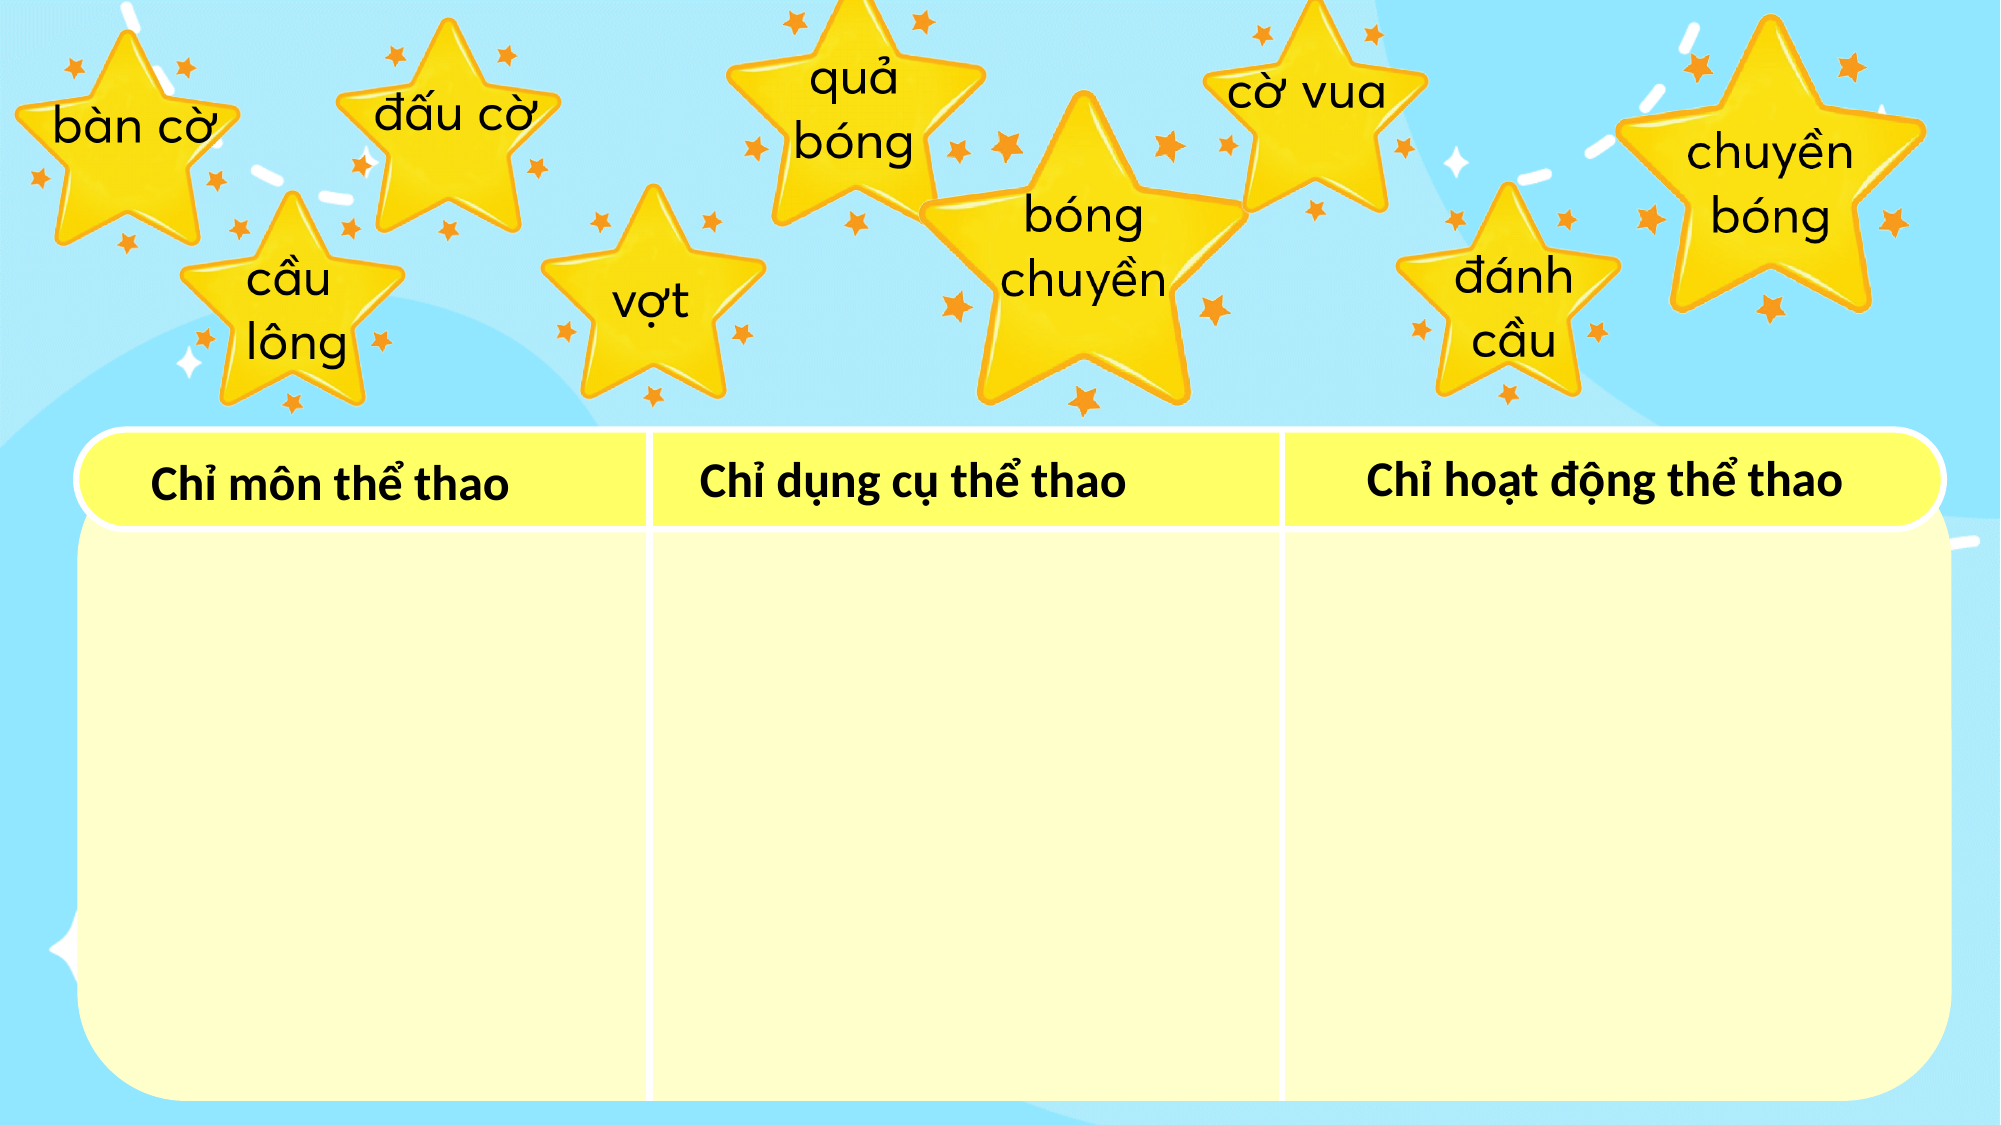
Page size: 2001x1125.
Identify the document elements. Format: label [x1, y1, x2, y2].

text_box [76, 429, 1952, 1101]
picture [0, 0, 2000, 1125]
